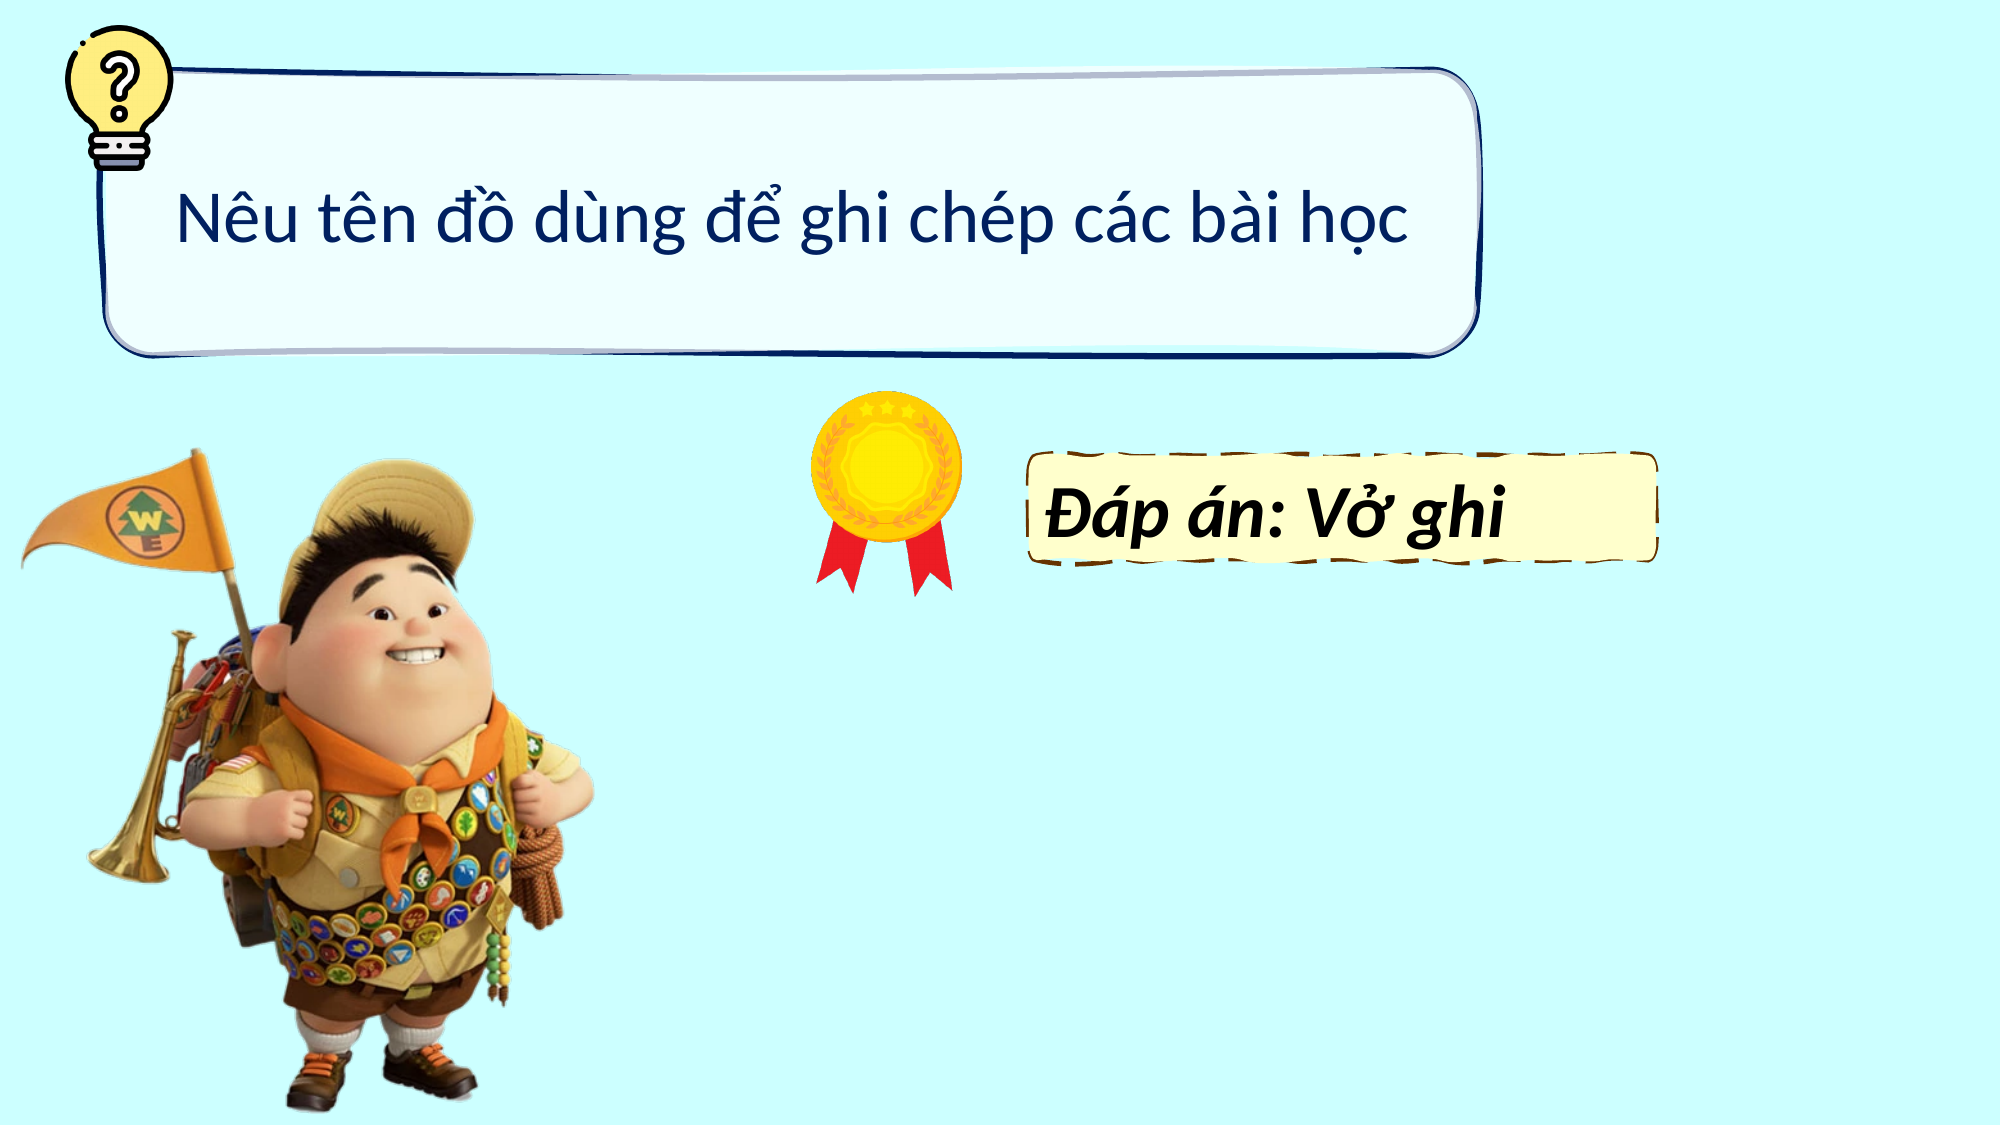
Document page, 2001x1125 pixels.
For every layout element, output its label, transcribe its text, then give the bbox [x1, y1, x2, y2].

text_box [46, 25, 1477, 356]
picture [811, 391, 962, 597]
picture [20, 447, 595, 1114]
text_box Đáp án: Vở ghi [1028, 452, 1657, 564]
